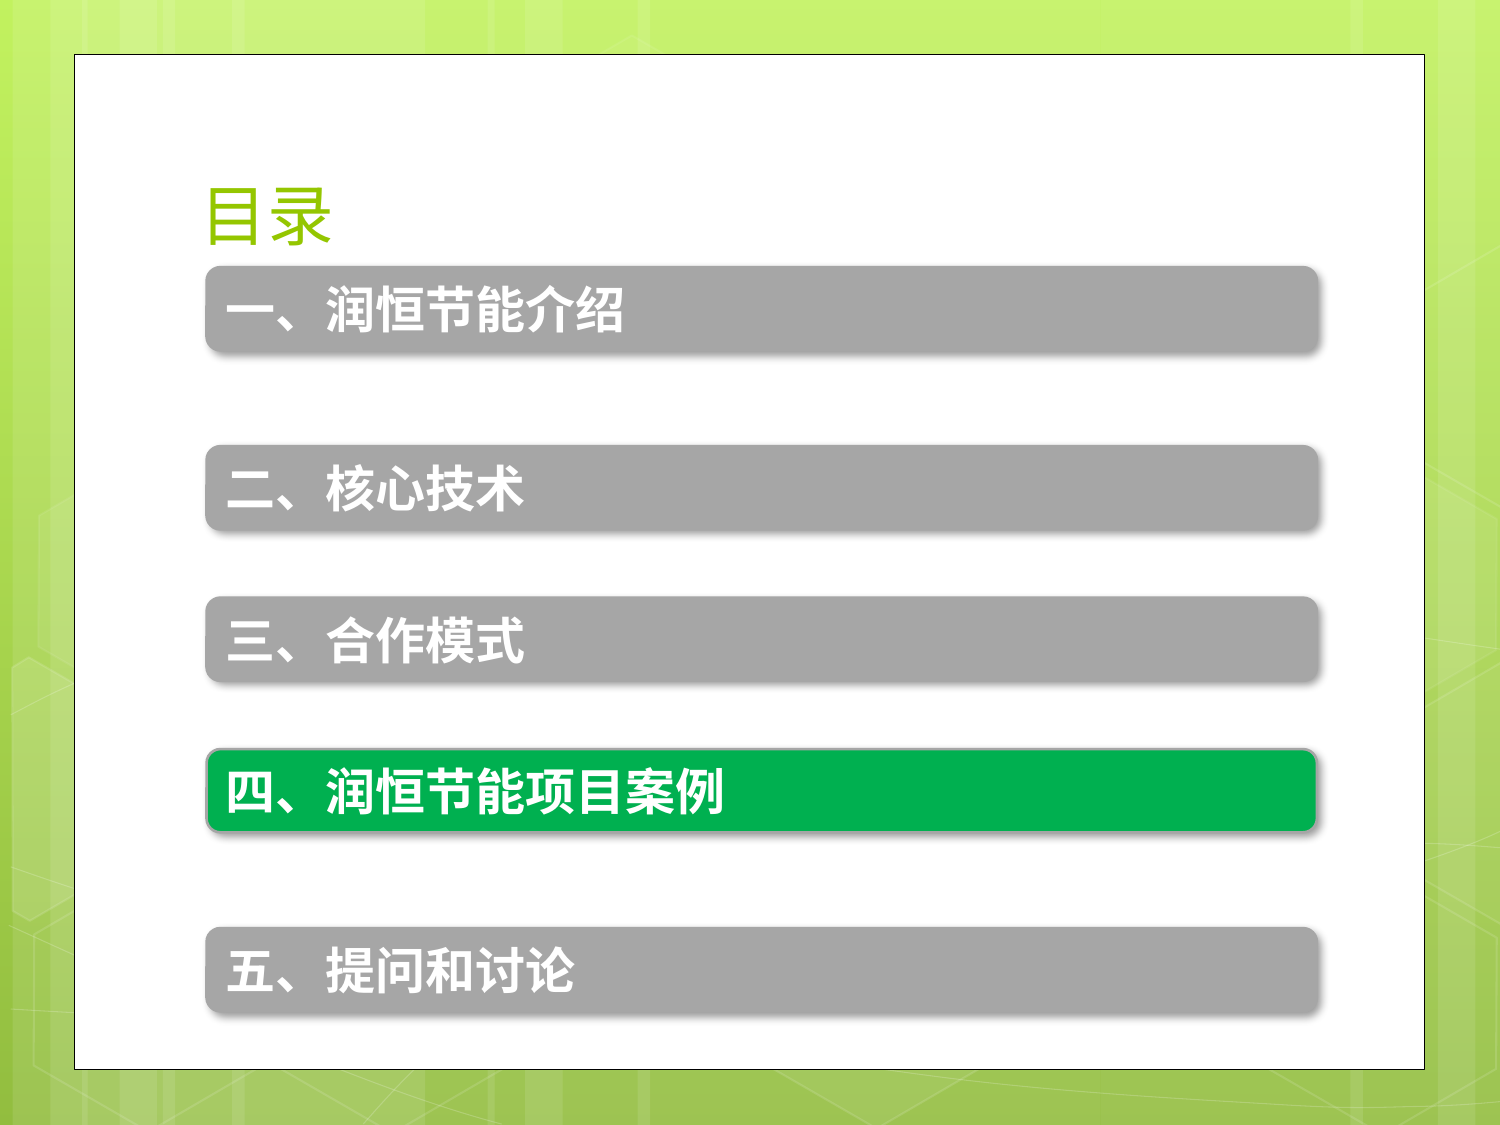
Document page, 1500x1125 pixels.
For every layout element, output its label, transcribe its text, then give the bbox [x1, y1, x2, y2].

title 目录 [185, 74, 1338, 262]
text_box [206, 266, 1318, 1012]
